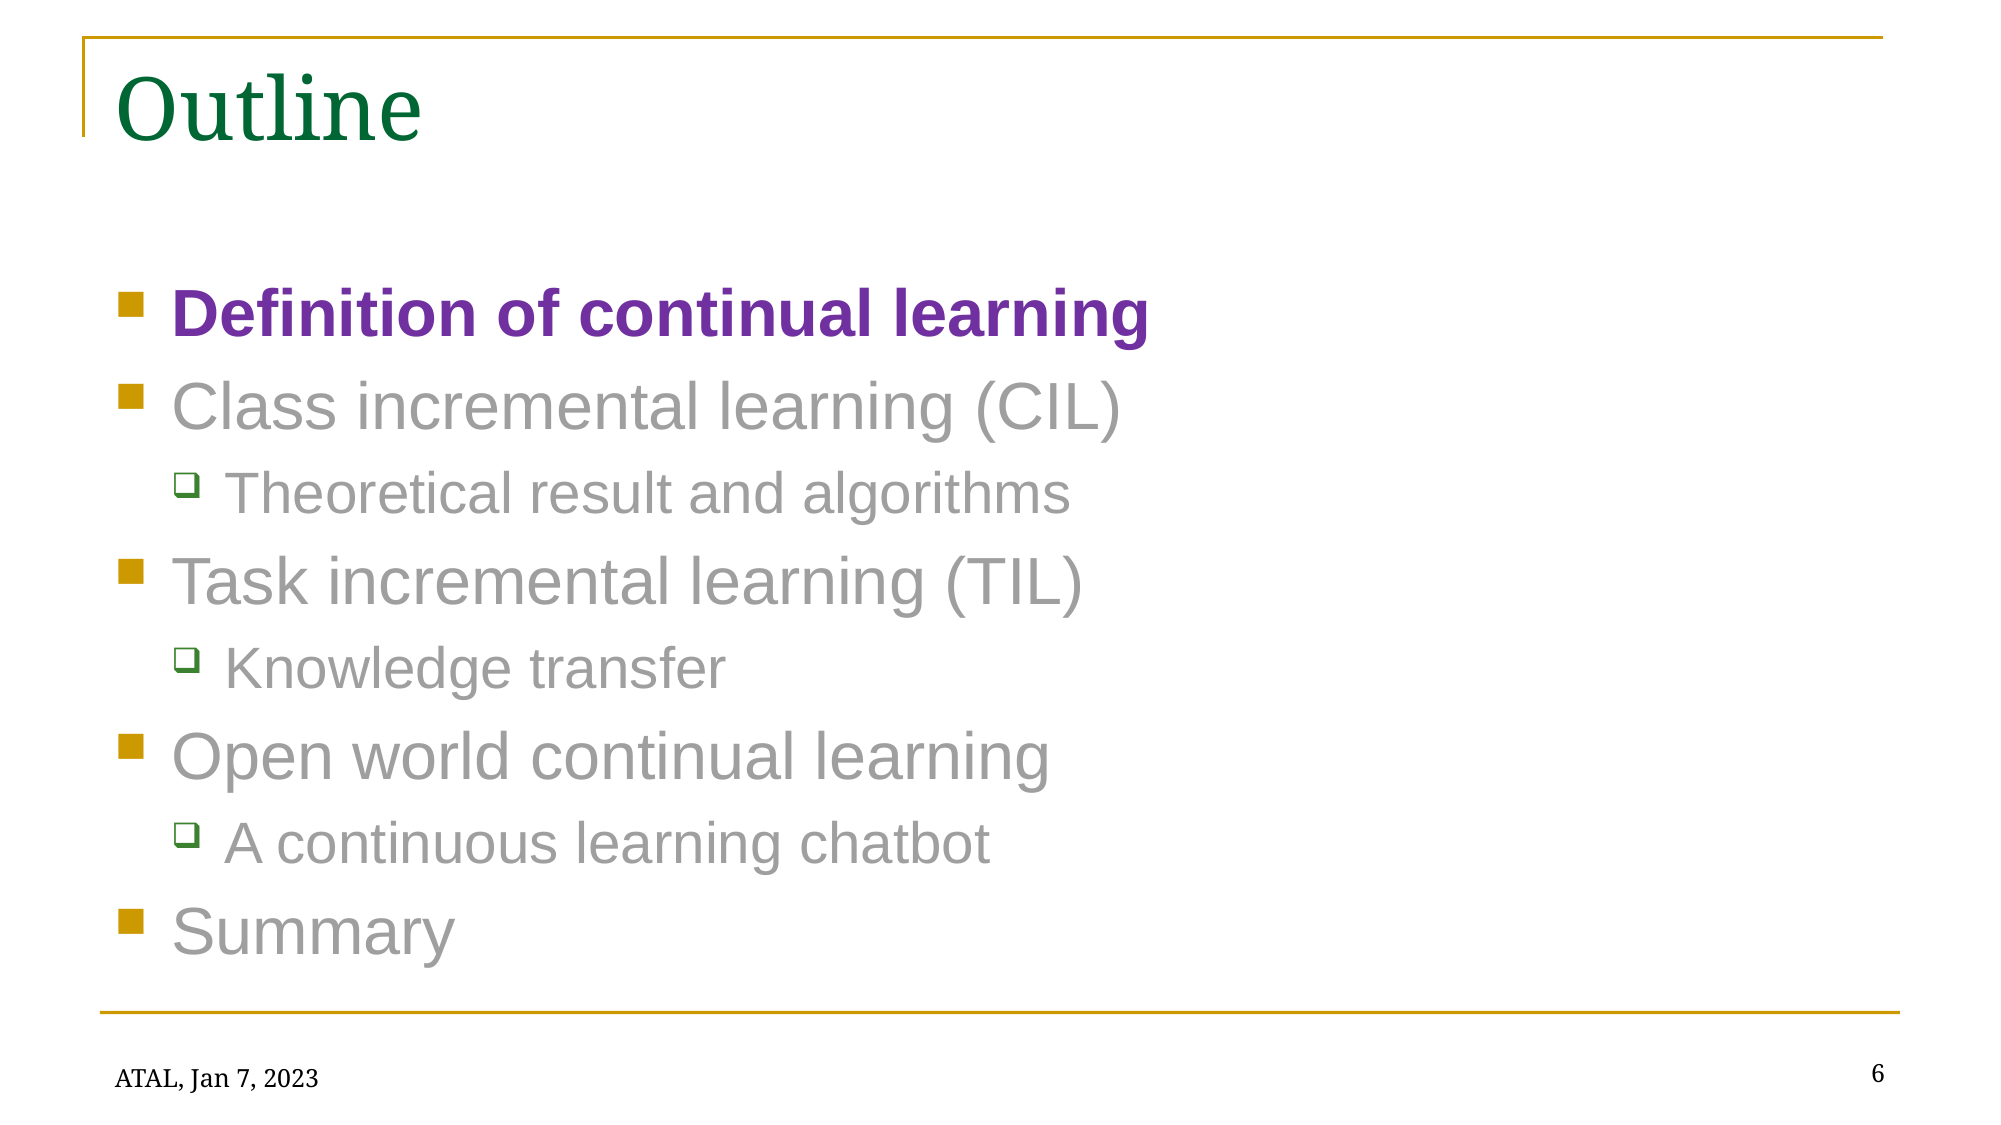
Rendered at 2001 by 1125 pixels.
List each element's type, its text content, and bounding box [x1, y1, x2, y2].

title Outline [99, 45, 1900, 233]
slide_number 6 [1433, 1023, 1901, 1100]
footer ATAL, Jan 7, 2023 [99, 1024, 1317, 1101]
list Definition of continual learning Class incremental learning (CIL) Theoretical result and algorithms Task incremental learning (TIL) Knowledge transfer Open world continual learning A continuous learning chatbot Summary [99, 262, 1900, 1006]
